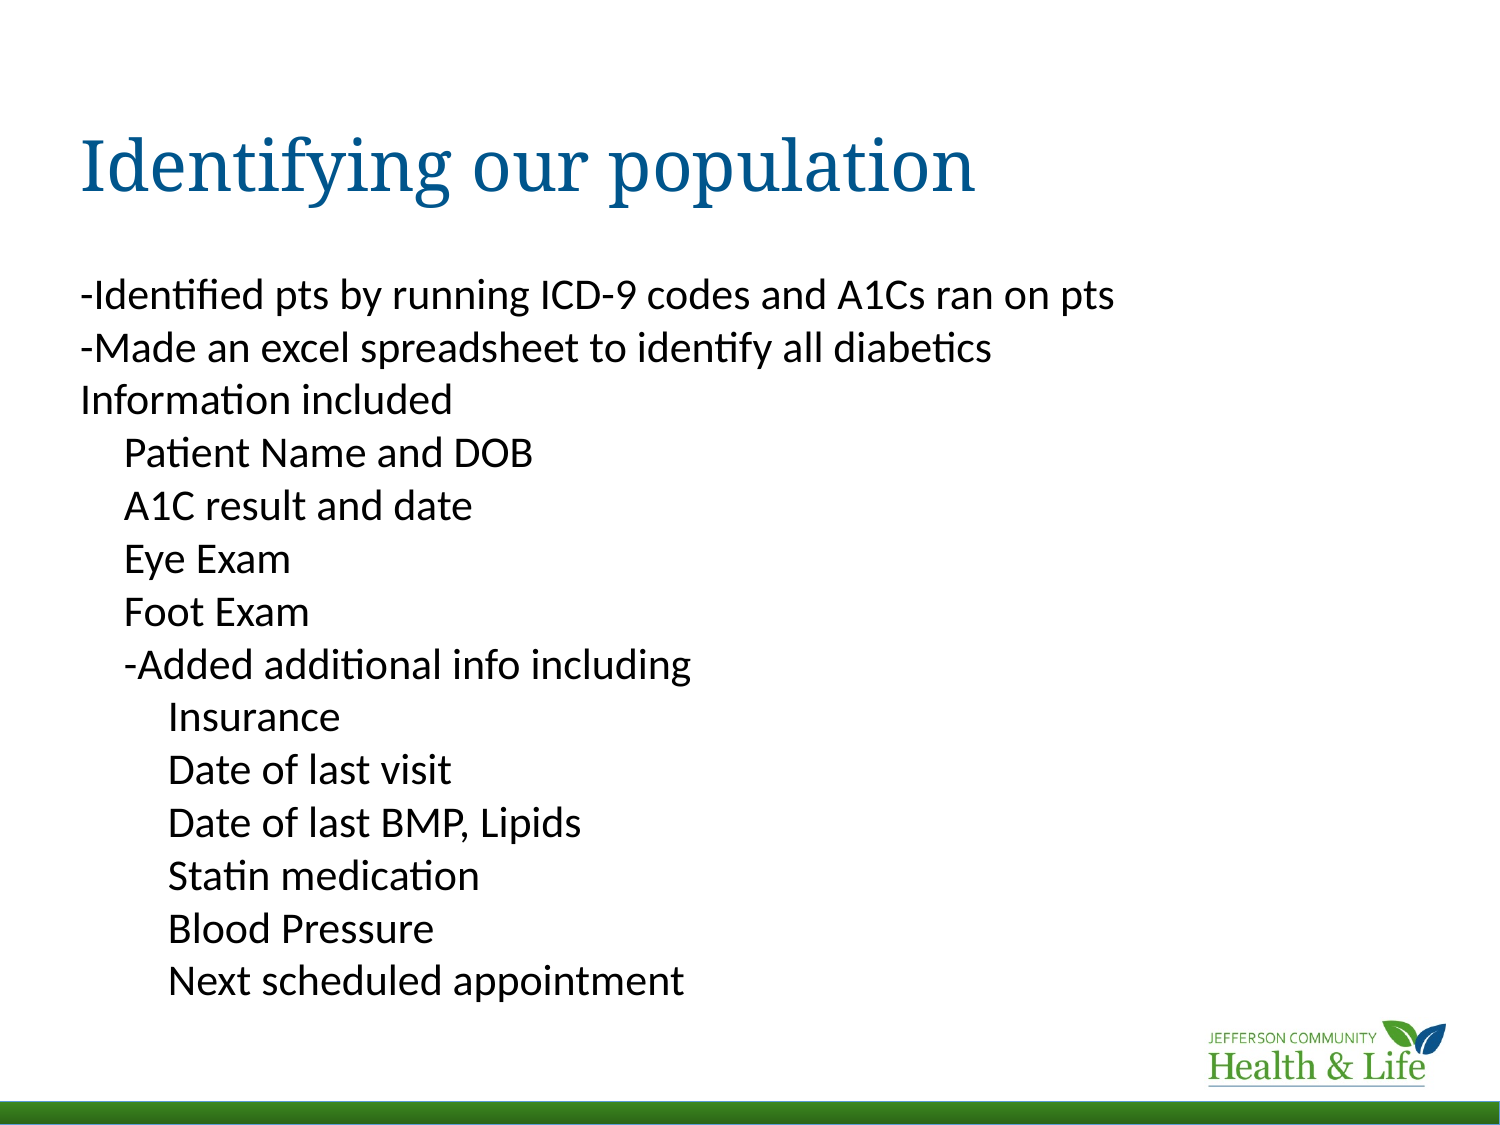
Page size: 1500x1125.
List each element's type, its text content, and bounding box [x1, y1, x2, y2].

list -Identified pts by running ICD-9 codes and A1Cs ran on pts -Made an excel spreadsheet to identify all diabetics Information included Patient Name and DOB A1C result and date Eye Exam Foot Exam -Added additional info including Insurance Date of last visit Date of last BMP, Lipids Statin medication Blood Pressure Next scheduled appointment [64, 278, 1438, 1014]
picture [1204, 1017, 1446, 1090]
title Identifying our population [64, 59, 1438, 278]
